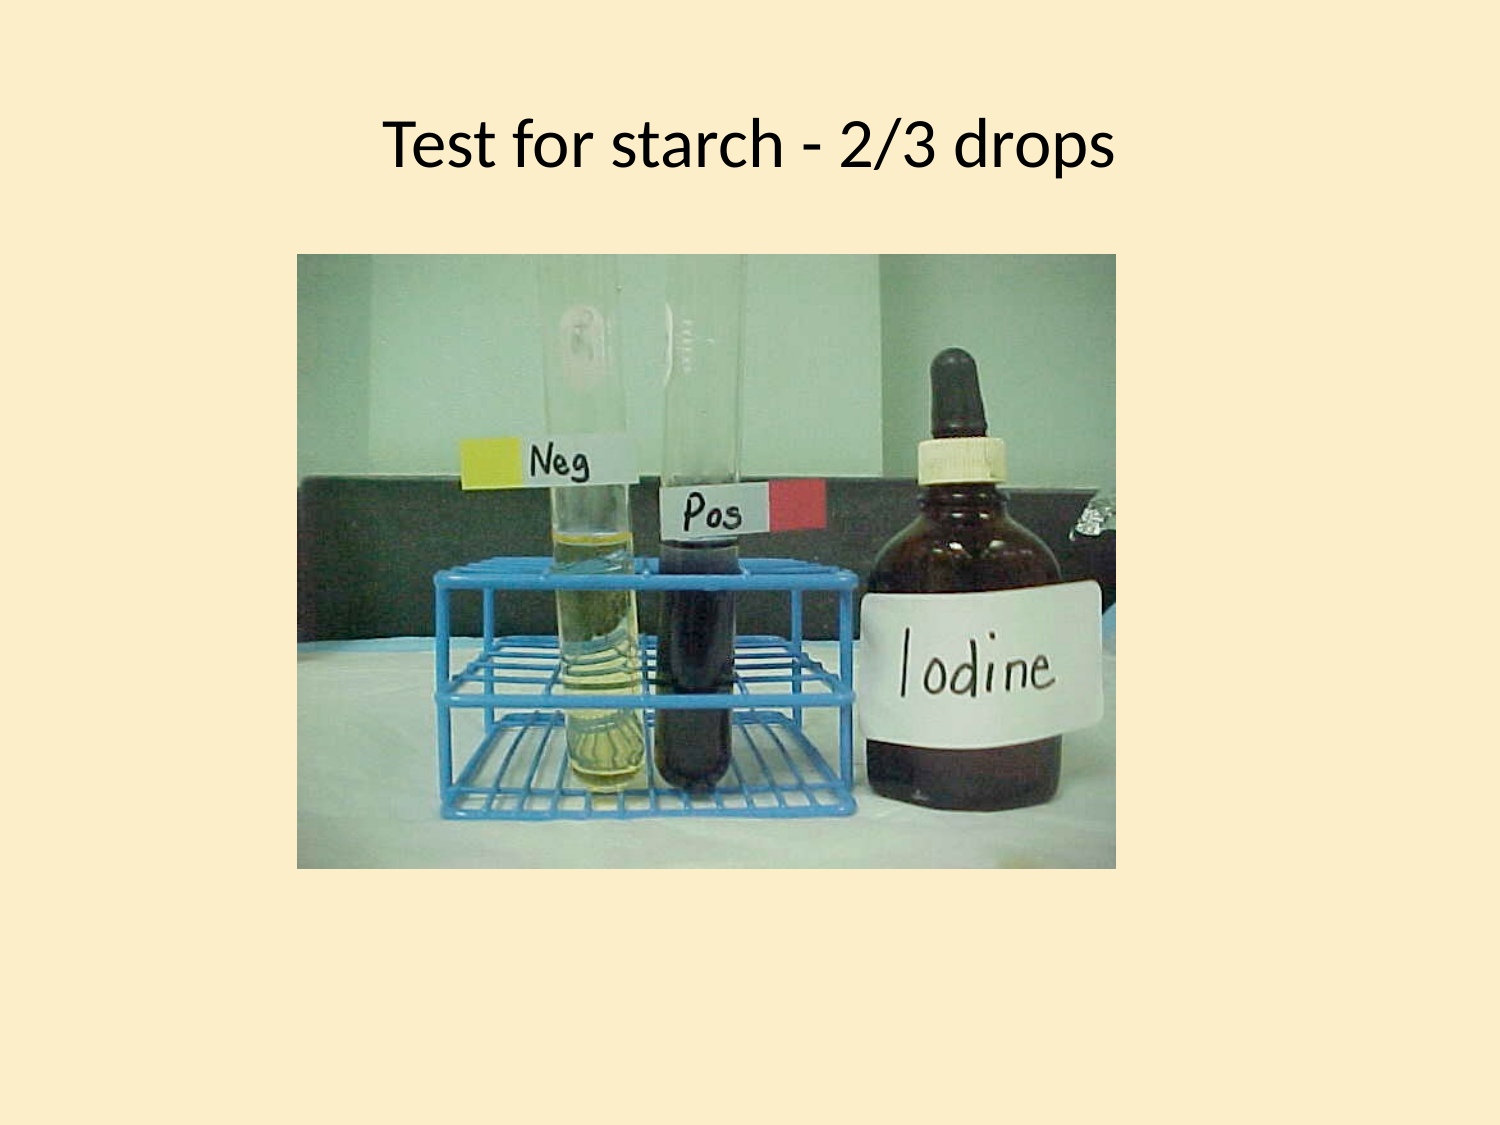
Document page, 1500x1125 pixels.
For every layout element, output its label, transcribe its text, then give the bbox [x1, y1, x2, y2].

title Test for starch - 2/3 drops [75, 45, 1425, 233]
picture [297, 254, 1116, 869]
